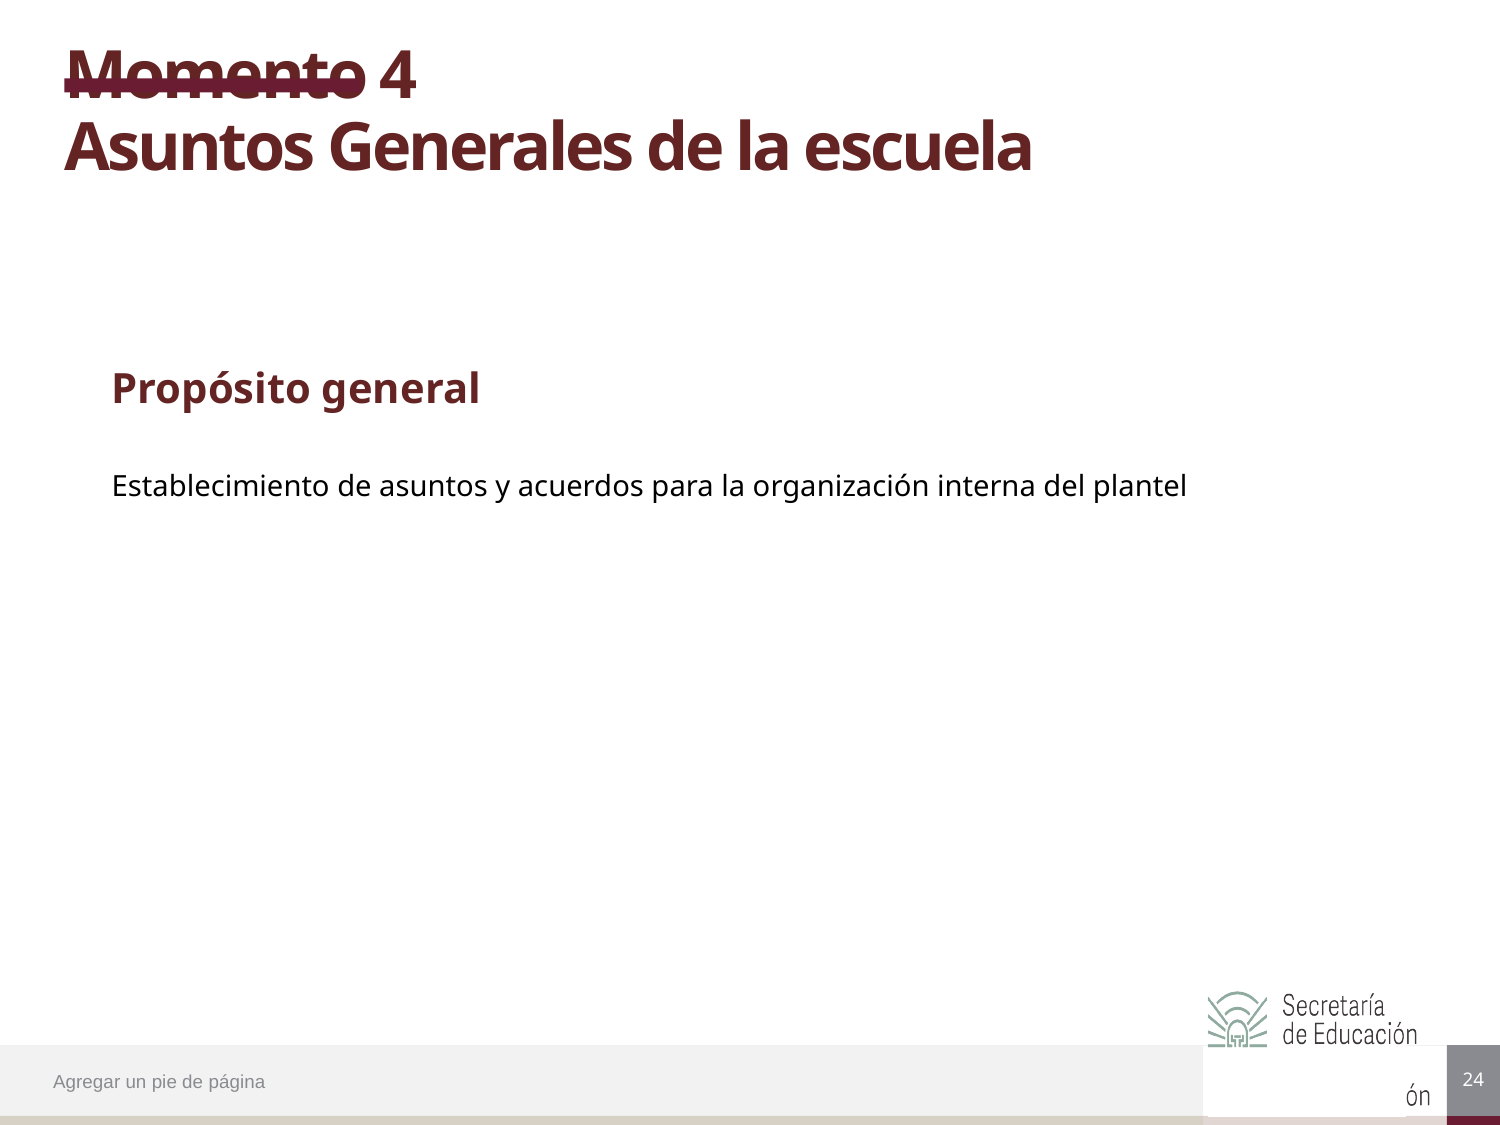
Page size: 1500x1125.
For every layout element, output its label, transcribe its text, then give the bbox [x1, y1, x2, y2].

footer Agregar un pie de página [53, 1056, 750, 1105]
slide_number 24 [1446, 1045, 1500, 1116]
text_box Propósito general Establecimiento de asuntos y acuerdos para la organización interna del plantel [96, 304, 1227, 565]
text_box [63, 77, 362, 94]
picture [1198, 933, 1439, 1125]
title Momento 4 Asuntos Generales de la escuela [64, 92, 1368, 164]
